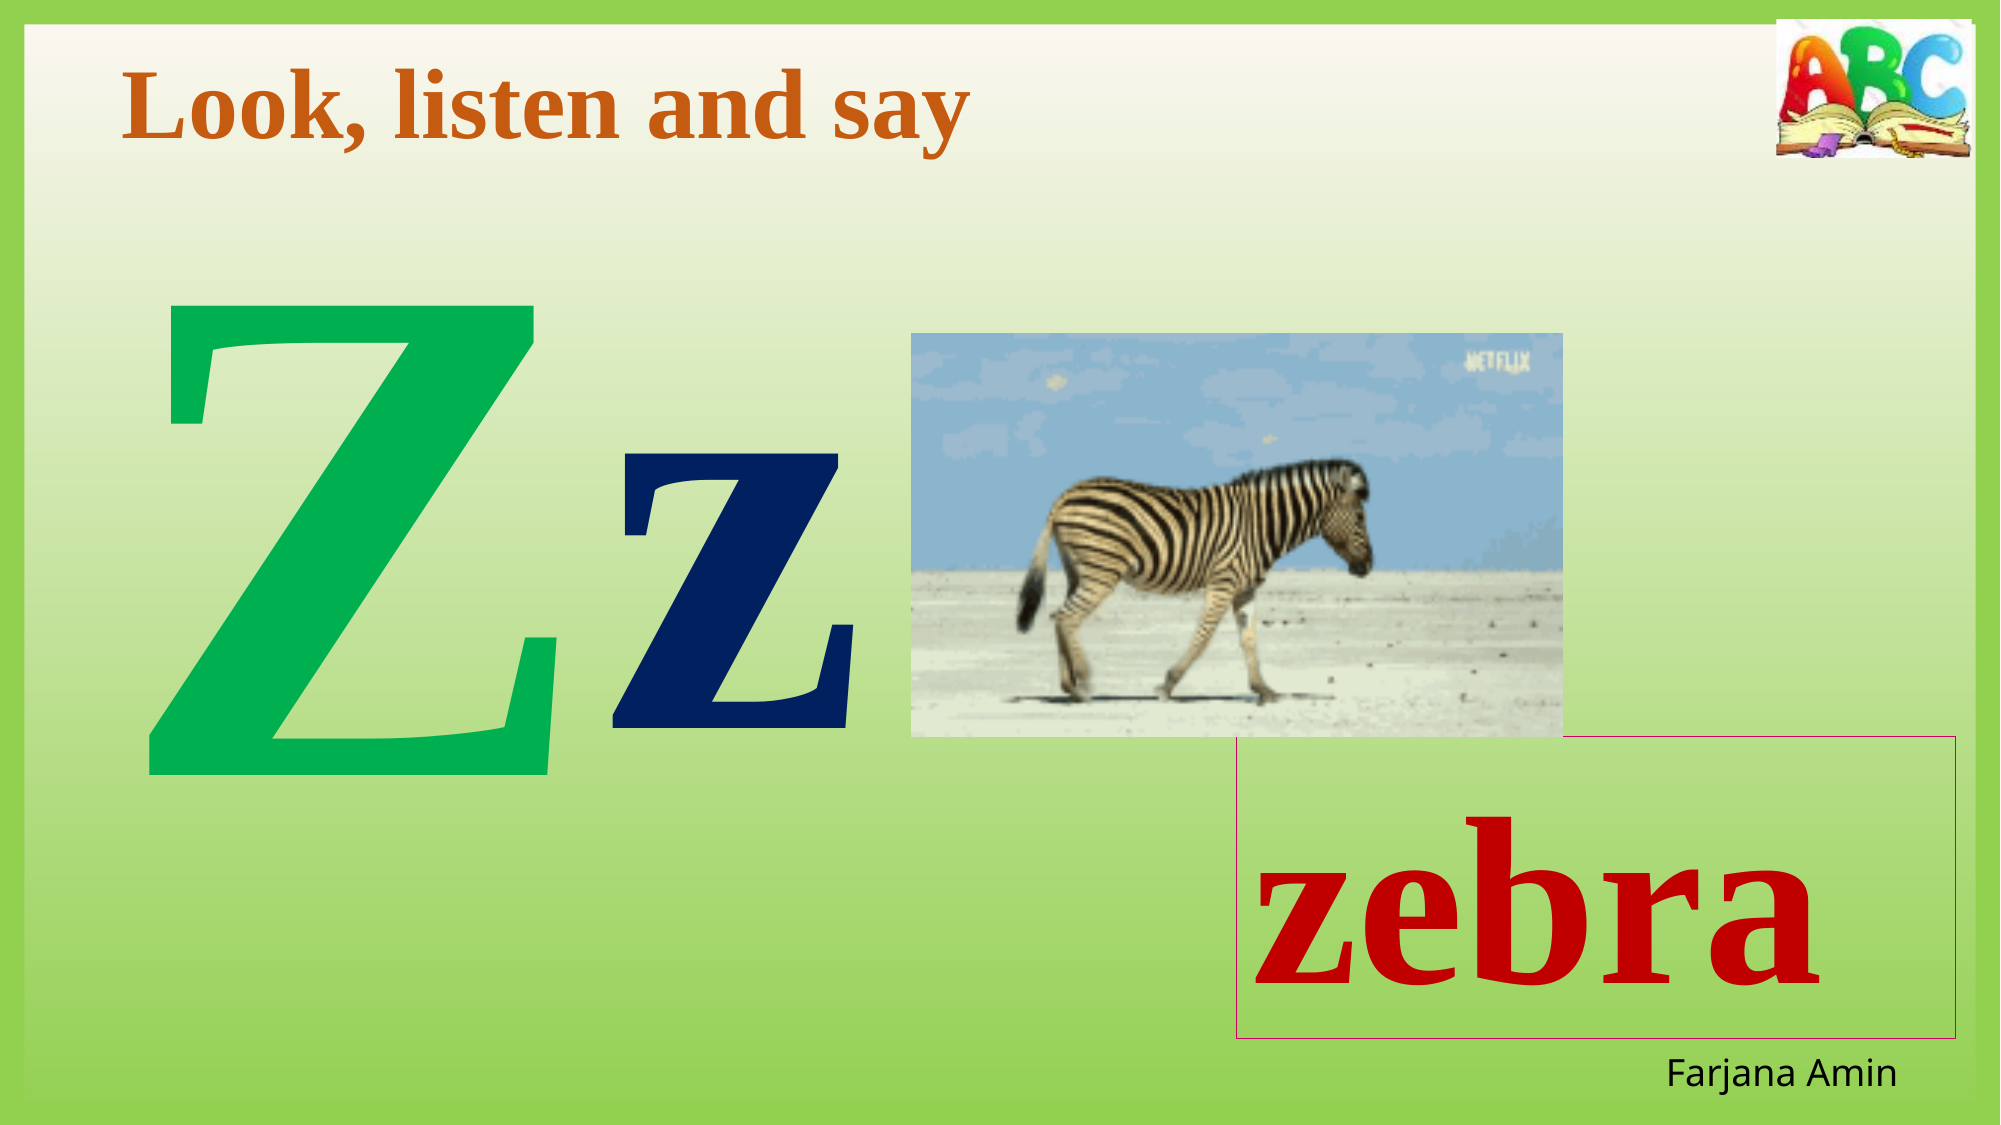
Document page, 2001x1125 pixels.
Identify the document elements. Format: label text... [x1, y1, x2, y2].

picture [1776, 19, 1972, 158]
text_box z [586, 123, 788, 856]
picture [910, 333, 1563, 737]
text_box Farjana Amin [1651, 1041, 1986, 1102]
text_box [0, 0, 2000, 1125]
text_box zebra [1236, 736, 1956, 1039]
text_box Z [101, 51, 485, 927]
text_box Look, listen and say [107, 31, 1046, 166]
